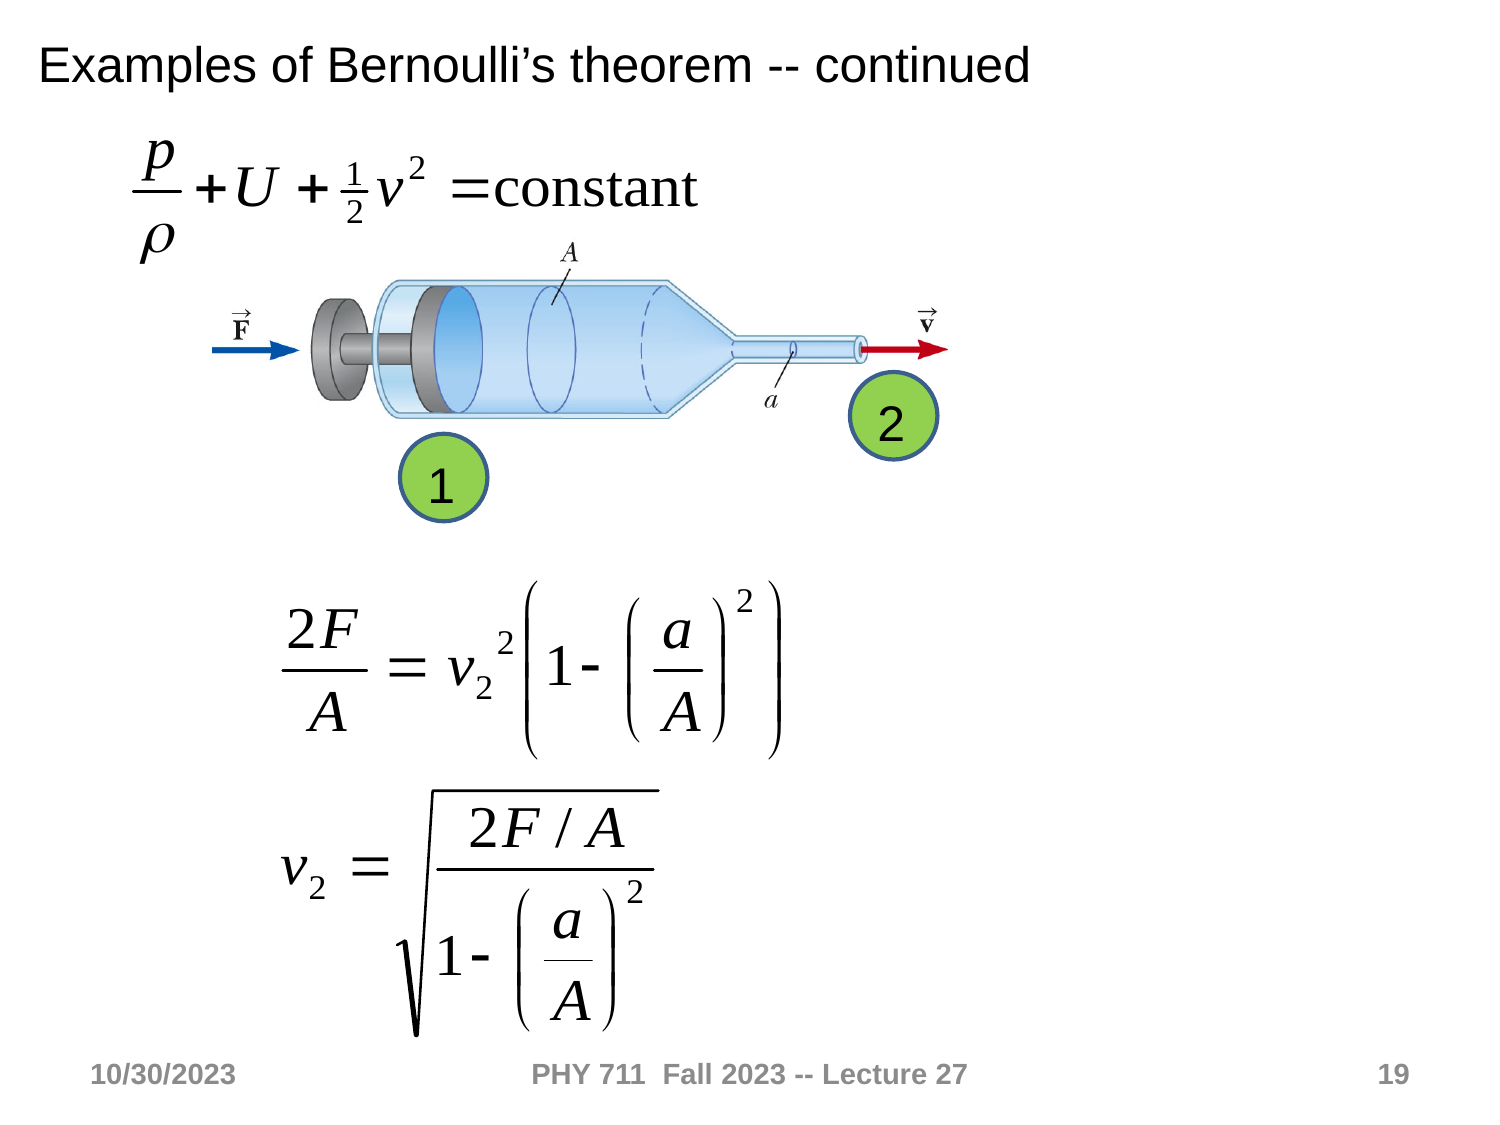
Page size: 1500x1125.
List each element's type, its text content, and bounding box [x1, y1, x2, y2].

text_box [272, 567, 924, 1051]
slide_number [75, 1042, 425, 1103]
slide_number 19 [1074, 1042, 1425, 1103]
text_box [849, 371, 938, 461]
footer PHY 711 Fall 2023 -- Lecture 27 [512, 1042, 988, 1103]
text_box Examples of Bernoulli’s theorem -- continued [23, 25, 1399, 100]
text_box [122, 112, 713, 276]
picture [212, 237, 948, 419]
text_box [399, 433, 488, 523]
